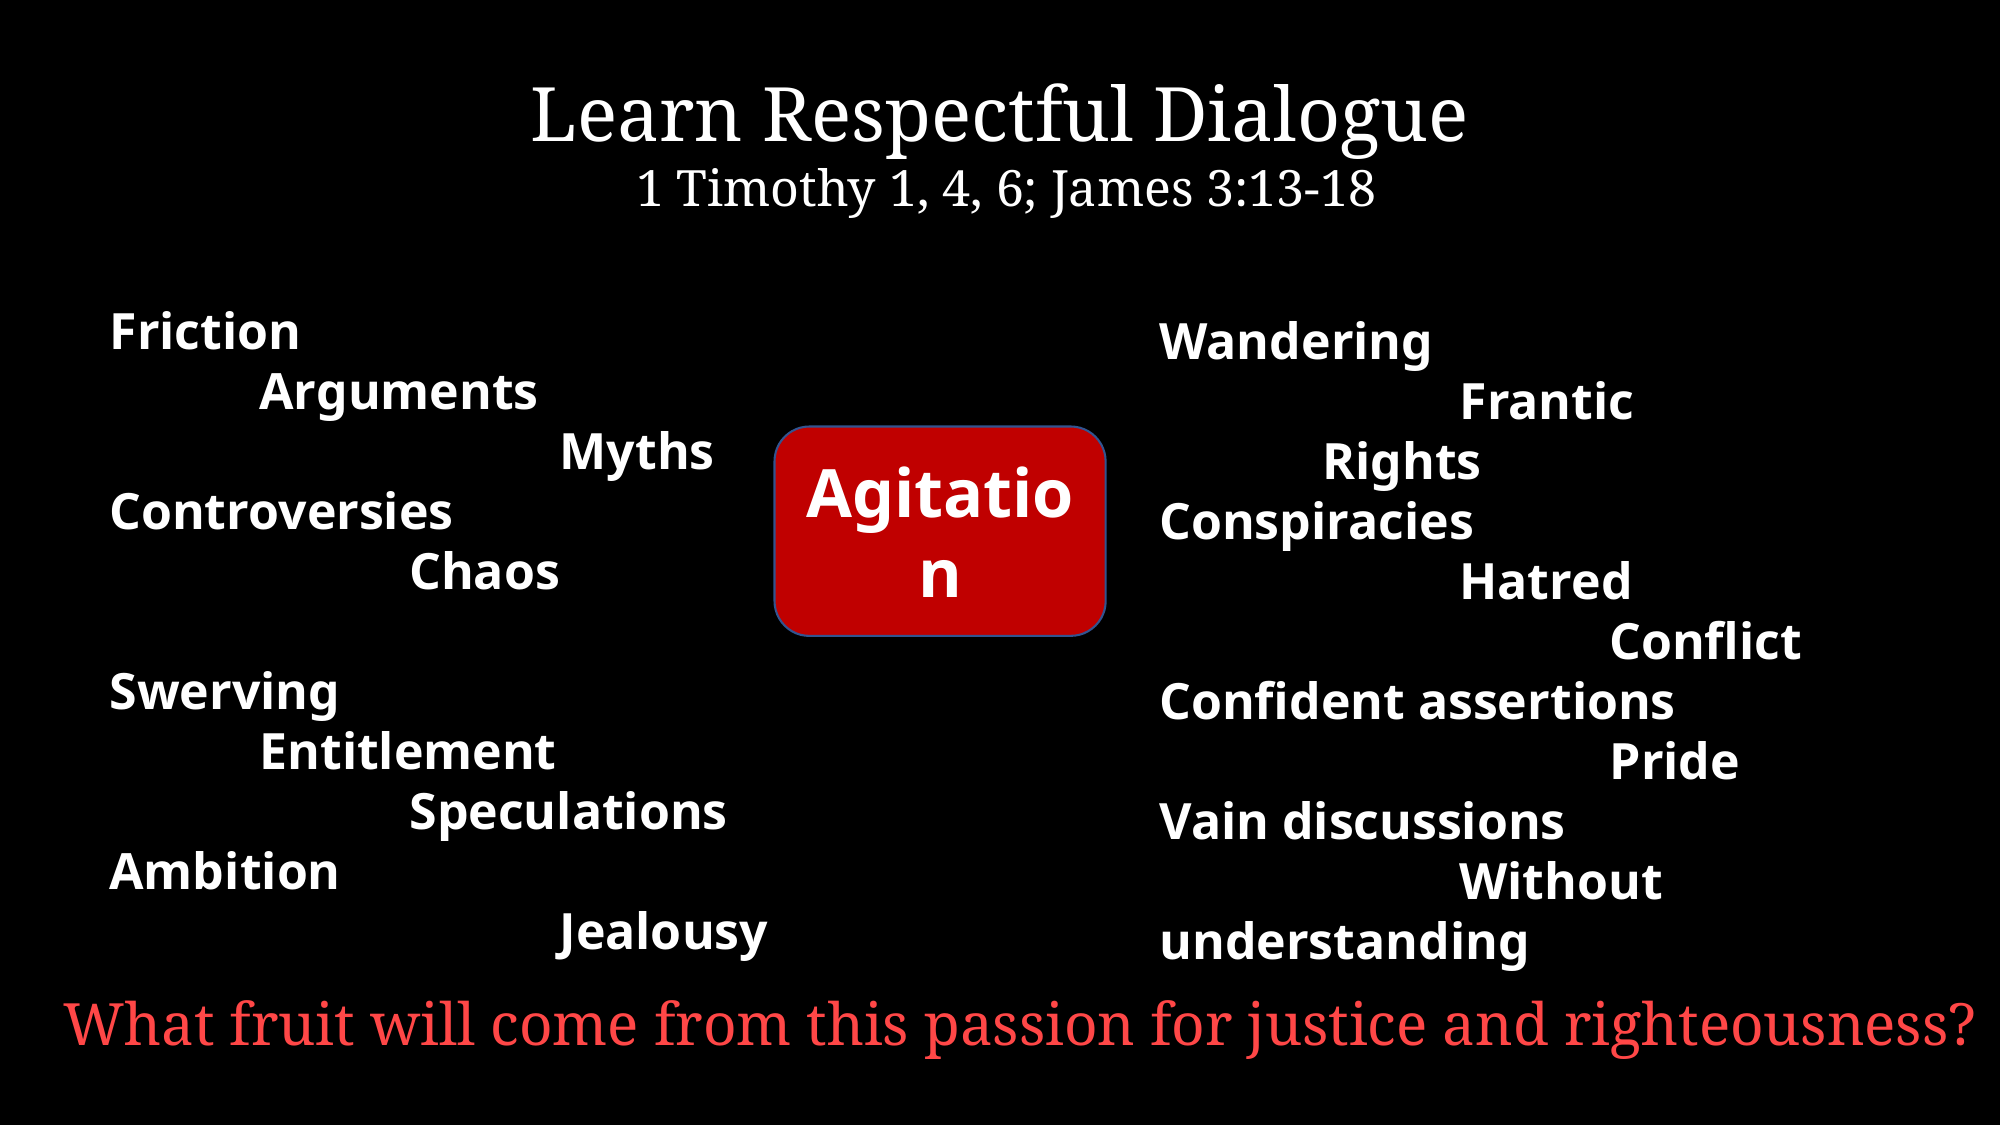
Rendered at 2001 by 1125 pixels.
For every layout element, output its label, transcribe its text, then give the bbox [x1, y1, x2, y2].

text_box Agitation [773, 425, 1107, 637]
text_box What fruit will come from this passion for justice and righteousness? [48, 979, 1992, 1065]
text_box Friction Arguments Myths Controversies Chaos Swerving Entitlement Speculations Ambition Jealousy [94, 292, 800, 967]
text_box Wandering Frantic Rights Conspiracies Hatred Conflict Confident assertions Pride Vain discussions Without understanding [1144, 301, 1930, 977]
text_box Learn Respectful Dialogue 1 Timothy 1, 4, 6; James 3:13-18 [116, 59, 1884, 224]
